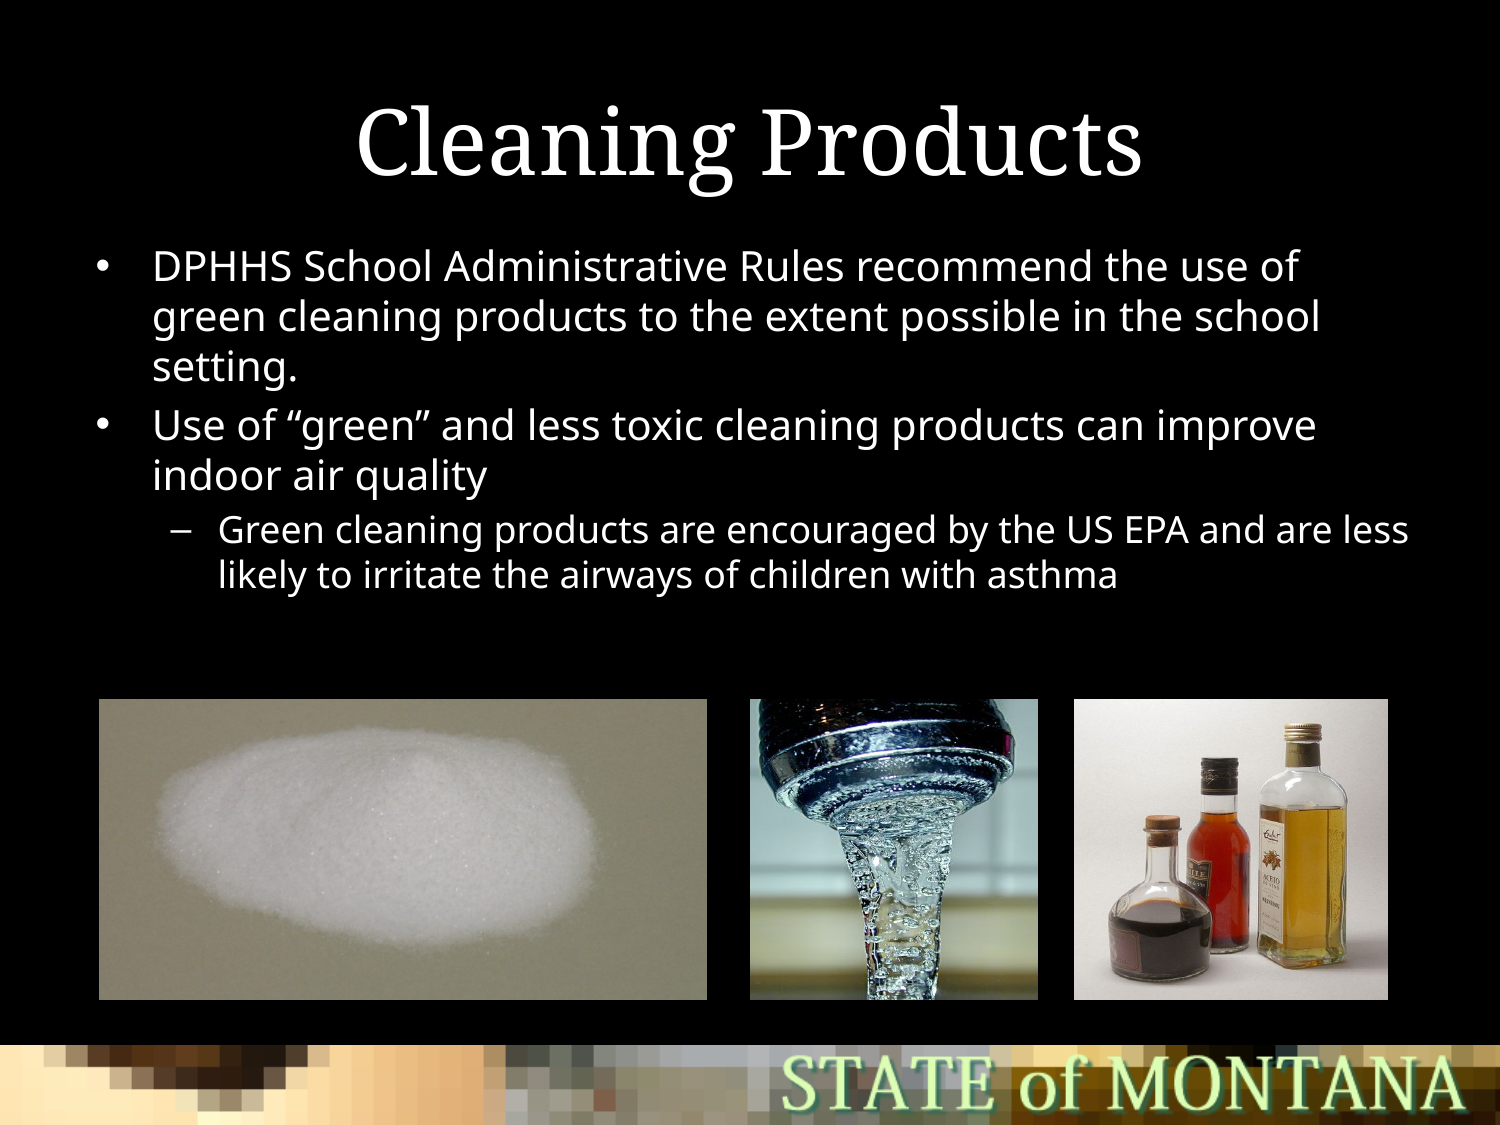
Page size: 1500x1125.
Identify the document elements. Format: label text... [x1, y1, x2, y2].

title Cleaning Products [75, 45, 1425, 233]
picture [0, 1045, 1500, 1125]
picture [749, 699, 1038, 1001]
picture [1074, 699, 1388, 1001]
picture [99, 699, 707, 1001]
list DPHHS School Administrative Rules recommend the use of green cleaning products to the extent possible in the school setting. Use of “green” and less toxic cleaning products can improve indoor air quality Green cleaning products are encouraged by the US EPA and are less likely to irritate the airways of children with asthma [80, 232, 1431, 975]
